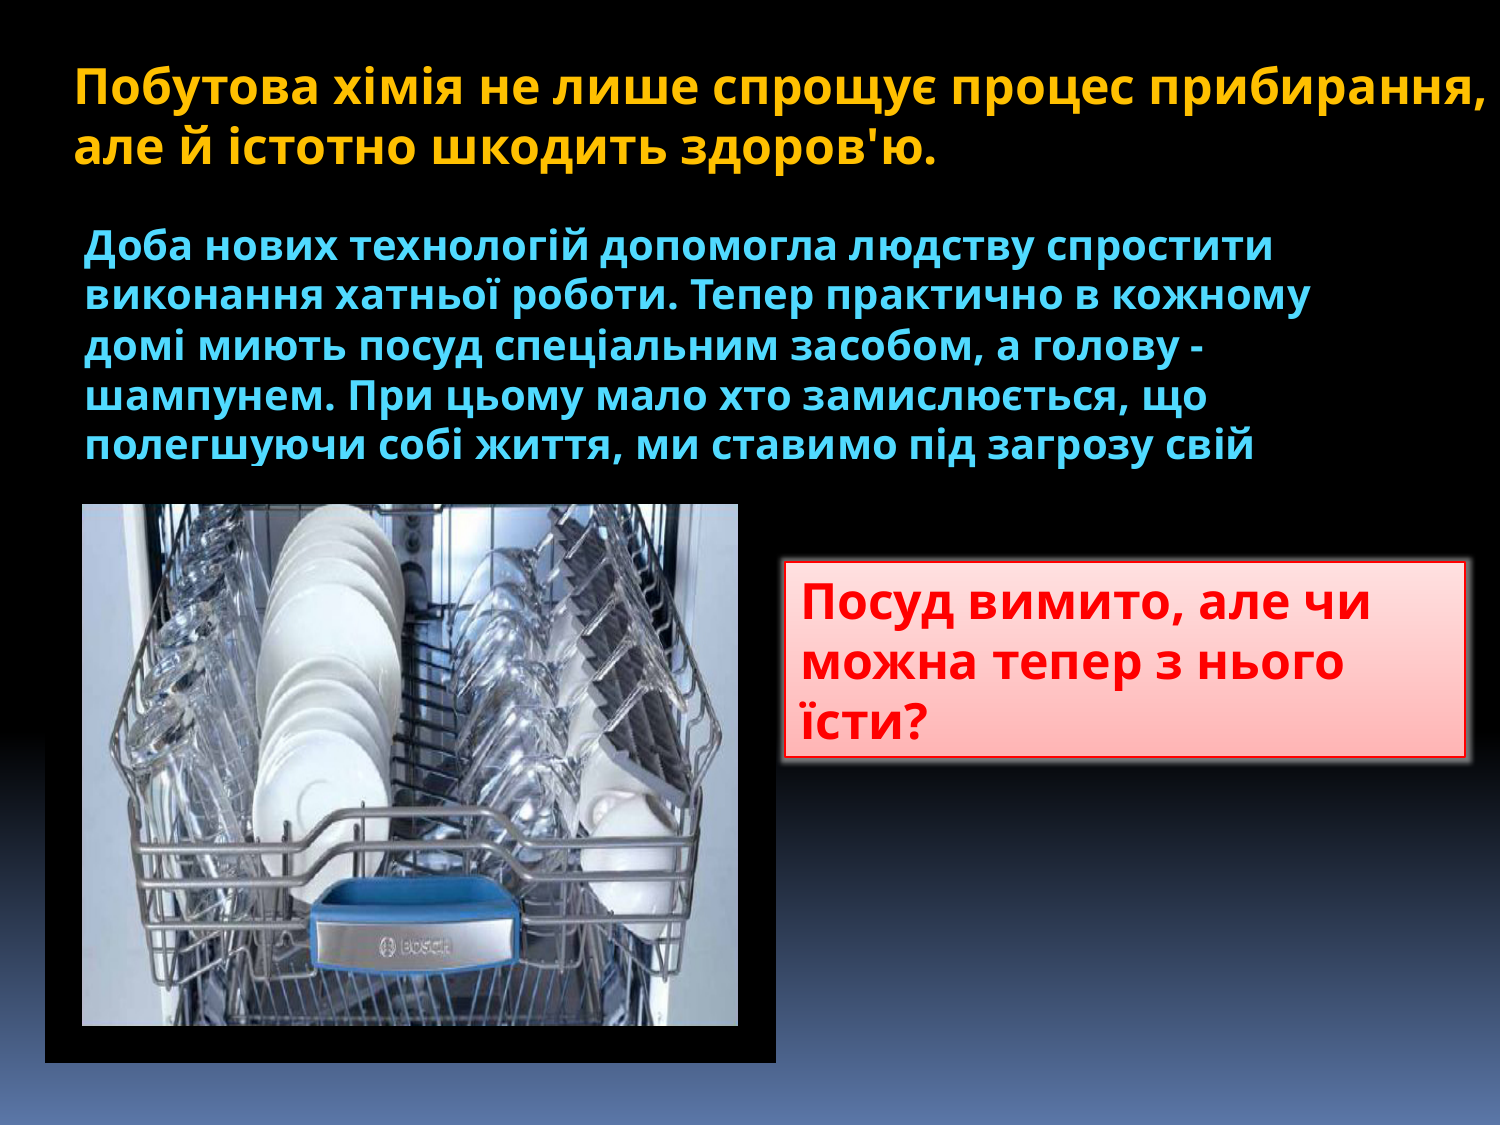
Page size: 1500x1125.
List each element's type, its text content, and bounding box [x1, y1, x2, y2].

picture [81, 503, 739, 1027]
text_box Посуд вимито, але чи можна тепер з нього їсти? [784, 561, 1466, 758]
text_box Доба нових технологій допомогла людству спростити виконання хатньої роботи. Тепер практично в кожному домі миють посуд спеціальним засобом, а голову - шампунем. При цьому мало хто замислюється, що полегшуючи собі життя, ми ставимо під загрозу свій організм. [70, 210, 1360, 661]
text_box Побутова хімія не лише спрощує процес прибирання, але й істотно шкодить здоров'ю. [58, 46, 1500, 182]
